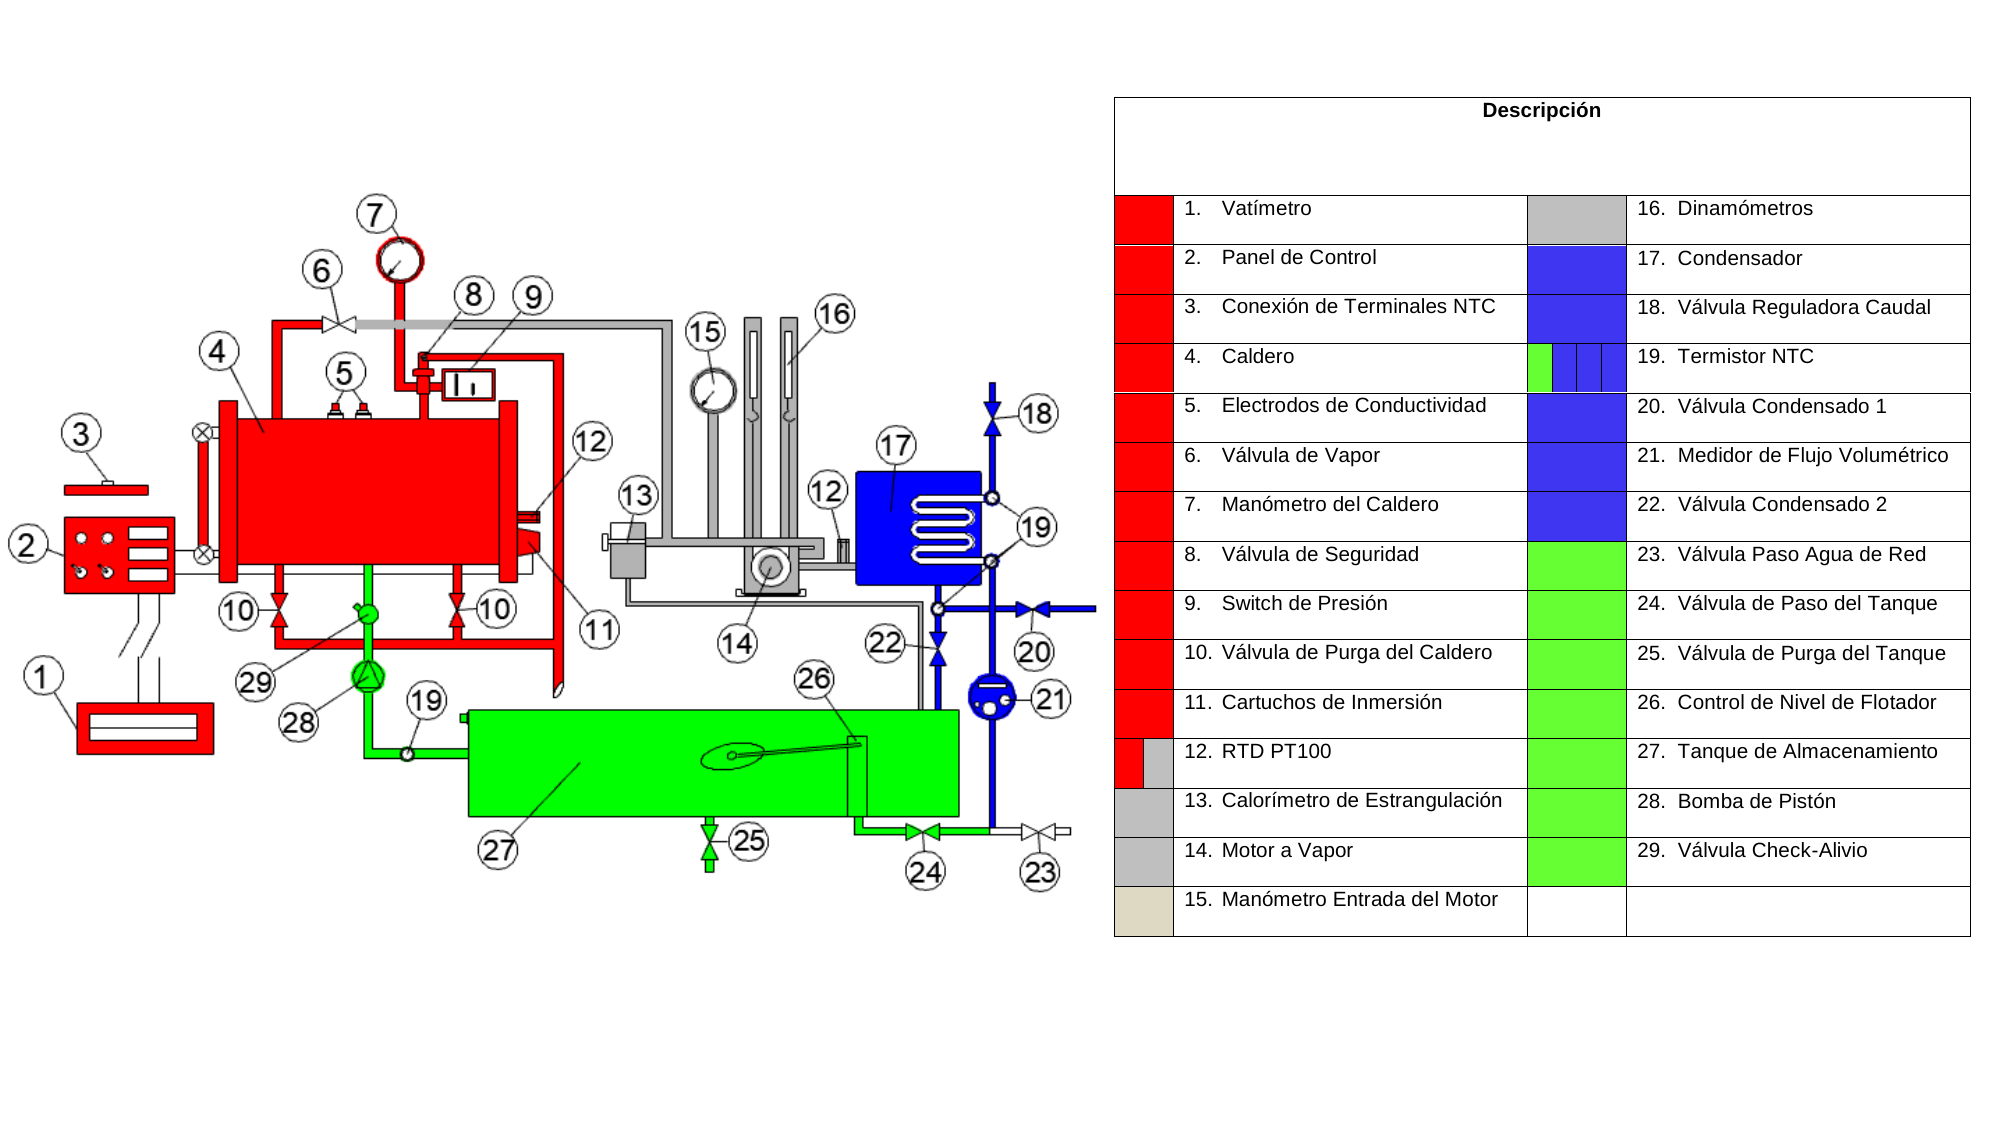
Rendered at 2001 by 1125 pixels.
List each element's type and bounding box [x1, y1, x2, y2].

picture [0, 191, 1102, 898]
picture [1113, 97, 2000, 992]
